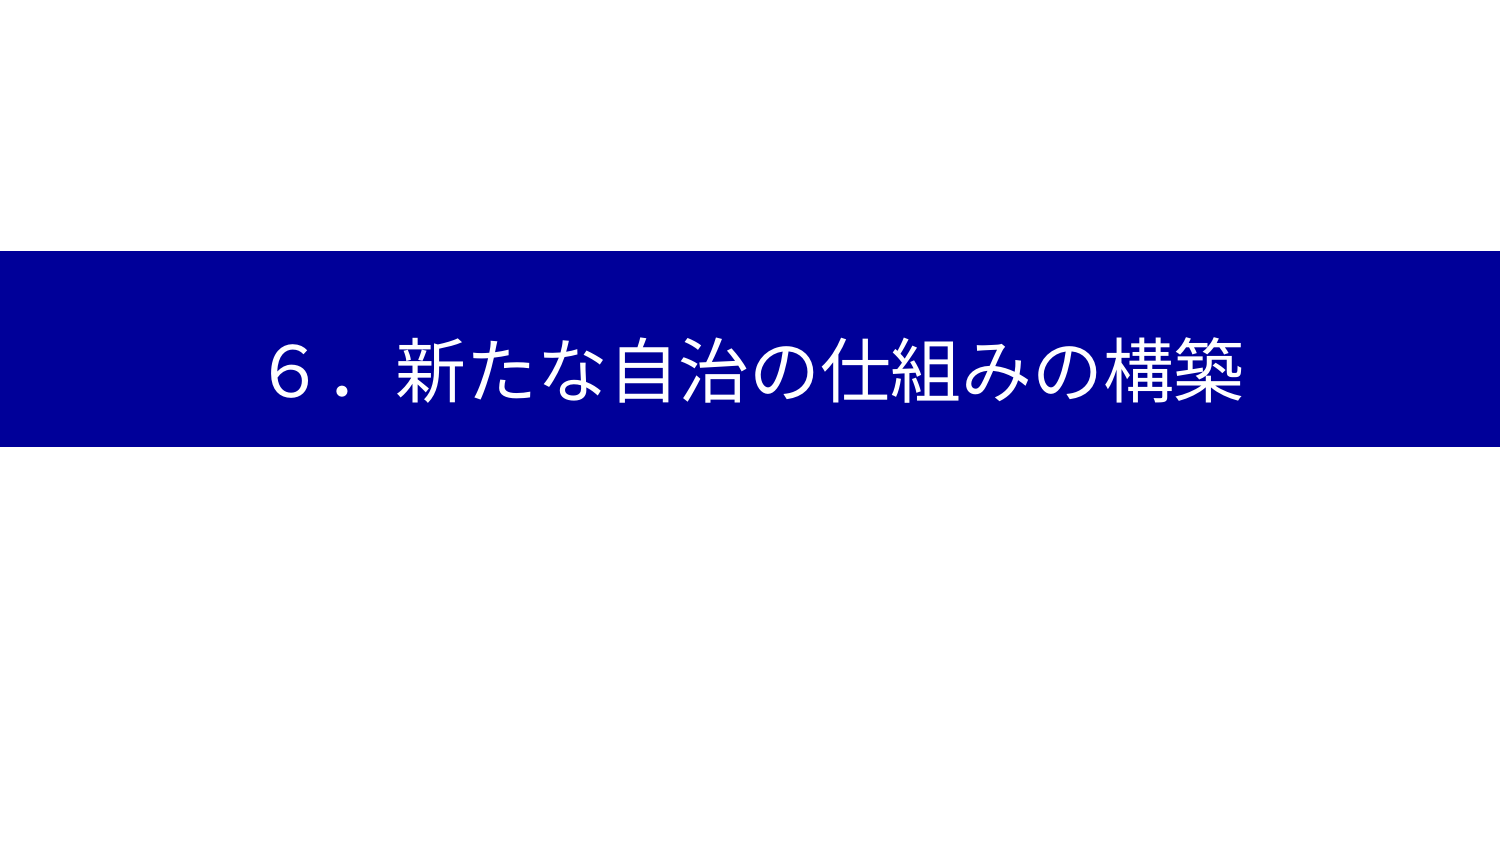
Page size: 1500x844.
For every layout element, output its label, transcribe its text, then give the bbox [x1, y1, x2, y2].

text_box ６．新たな自治の仕組みの構築 [23, 277, 1477, 418]
text_box [0, 251, 1500, 447]
